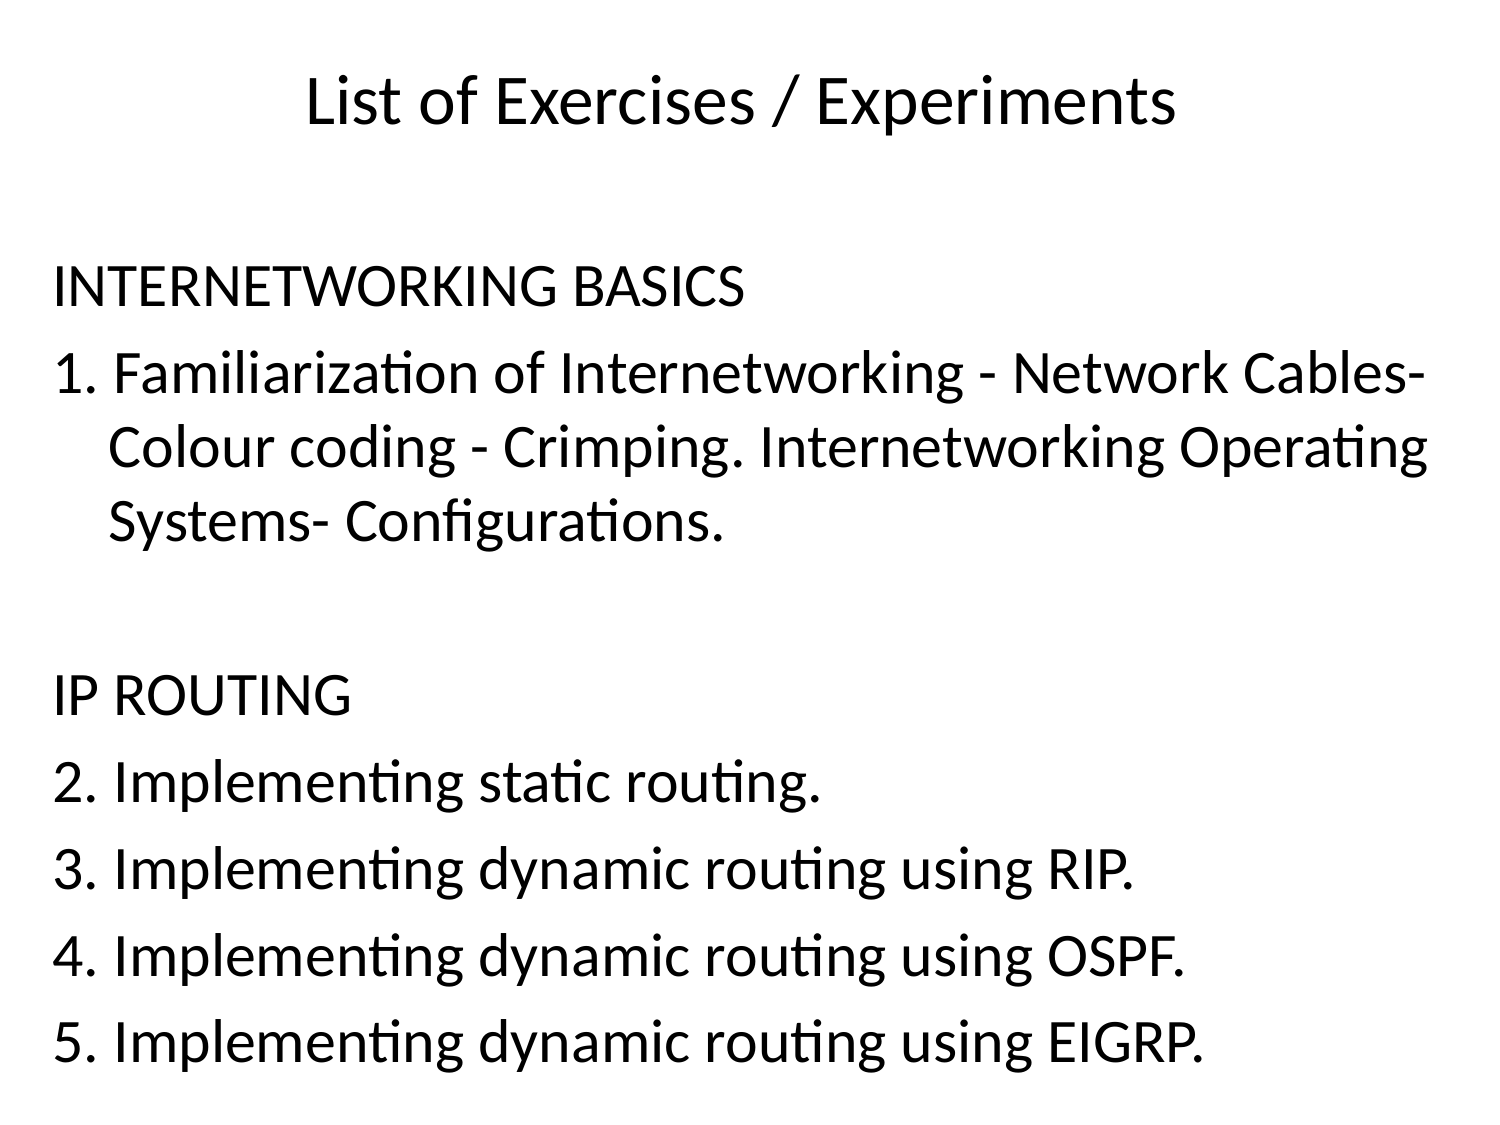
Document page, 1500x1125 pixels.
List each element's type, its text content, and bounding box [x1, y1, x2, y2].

title List of Exercises / Experiments [75, 45, 1425, 149]
list INTERNETWORKING BASICS 1. Familiarization of Internetworking - Network Cables- Colour coding - Crimping. Internetworking Operating Systems- Configurations. IP ROUTING 2. Implementing static routing. 3. Implementing dynamic routing using RIP. 4. Implementing dynamic routing using OSPF. 5. Implementing dynamic routing using EIGRP. [37, 149, 1475, 1100]
